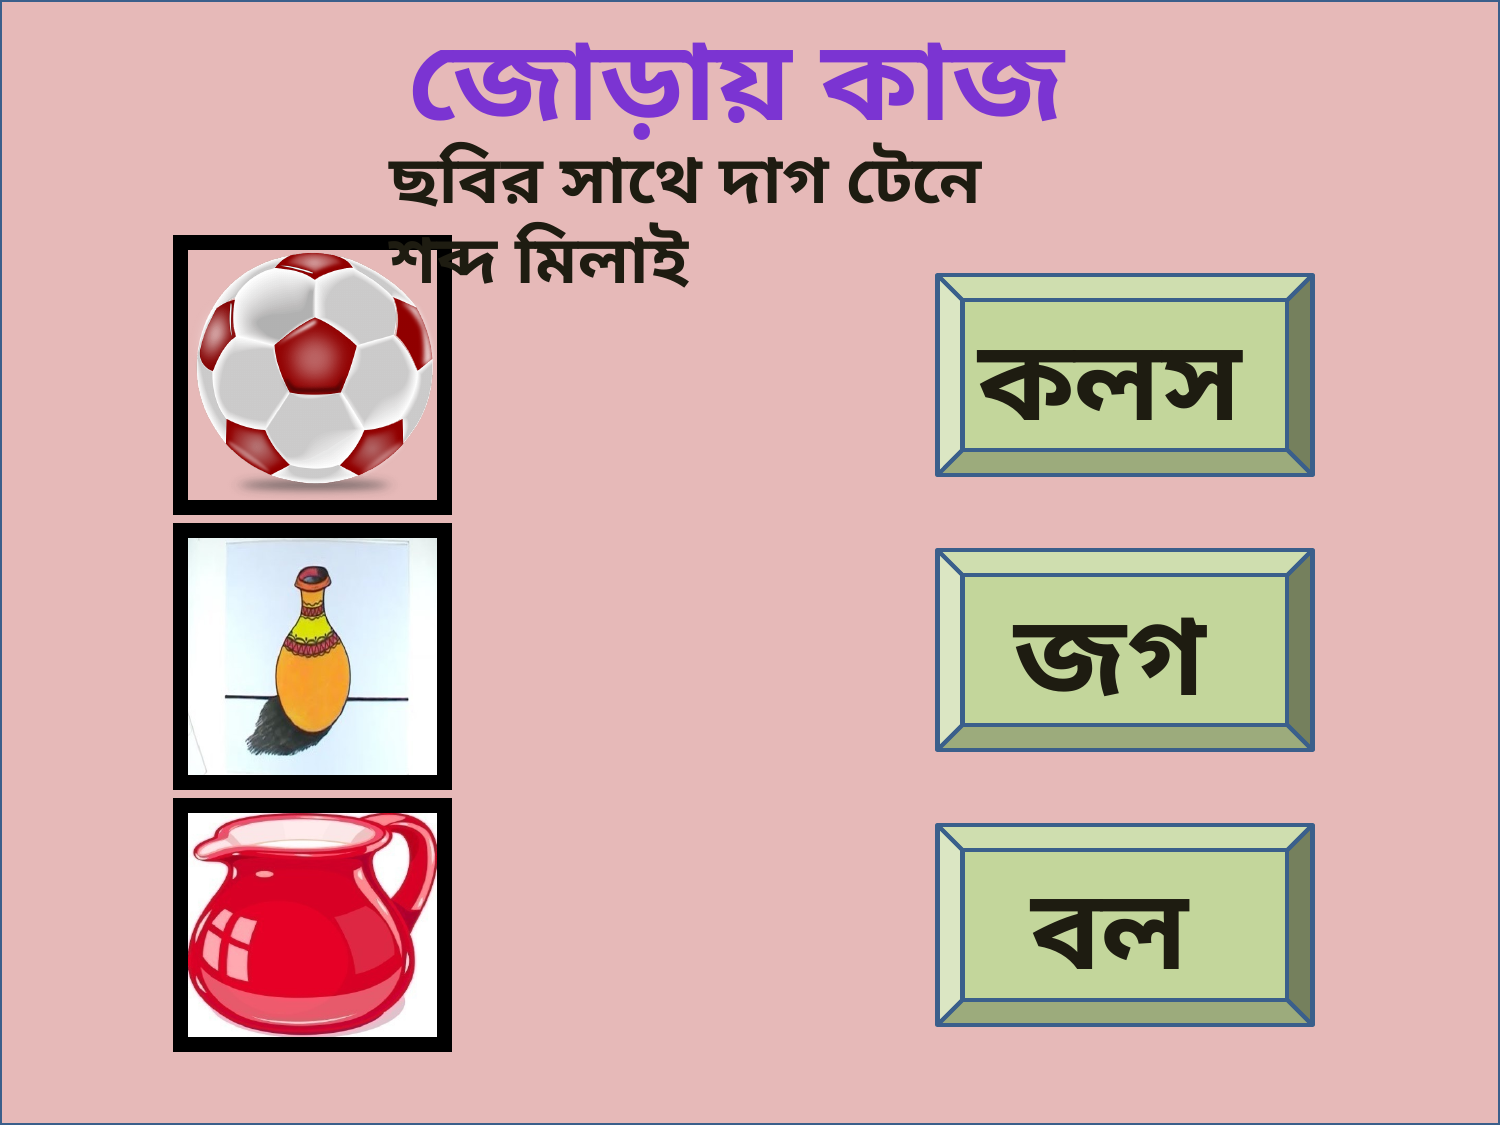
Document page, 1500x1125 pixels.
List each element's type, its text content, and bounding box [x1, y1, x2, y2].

text_box কলস [935, 273, 1315, 477]
text_box বল [935, 823, 1315, 1027]
text_box ছবির সাথে দাগ টেনে শব্দ মিলাই [375, 129, 1100, 304]
picture [187, 812, 438, 1038]
text_box [0, 0, 1500, 1125]
picture [187, 537, 438, 776]
text_box জগ [935, 548, 1315, 752]
text_box জোড়ায় কাজ [386, 0, 1088, 129]
picture [187, 249, 438, 501]
